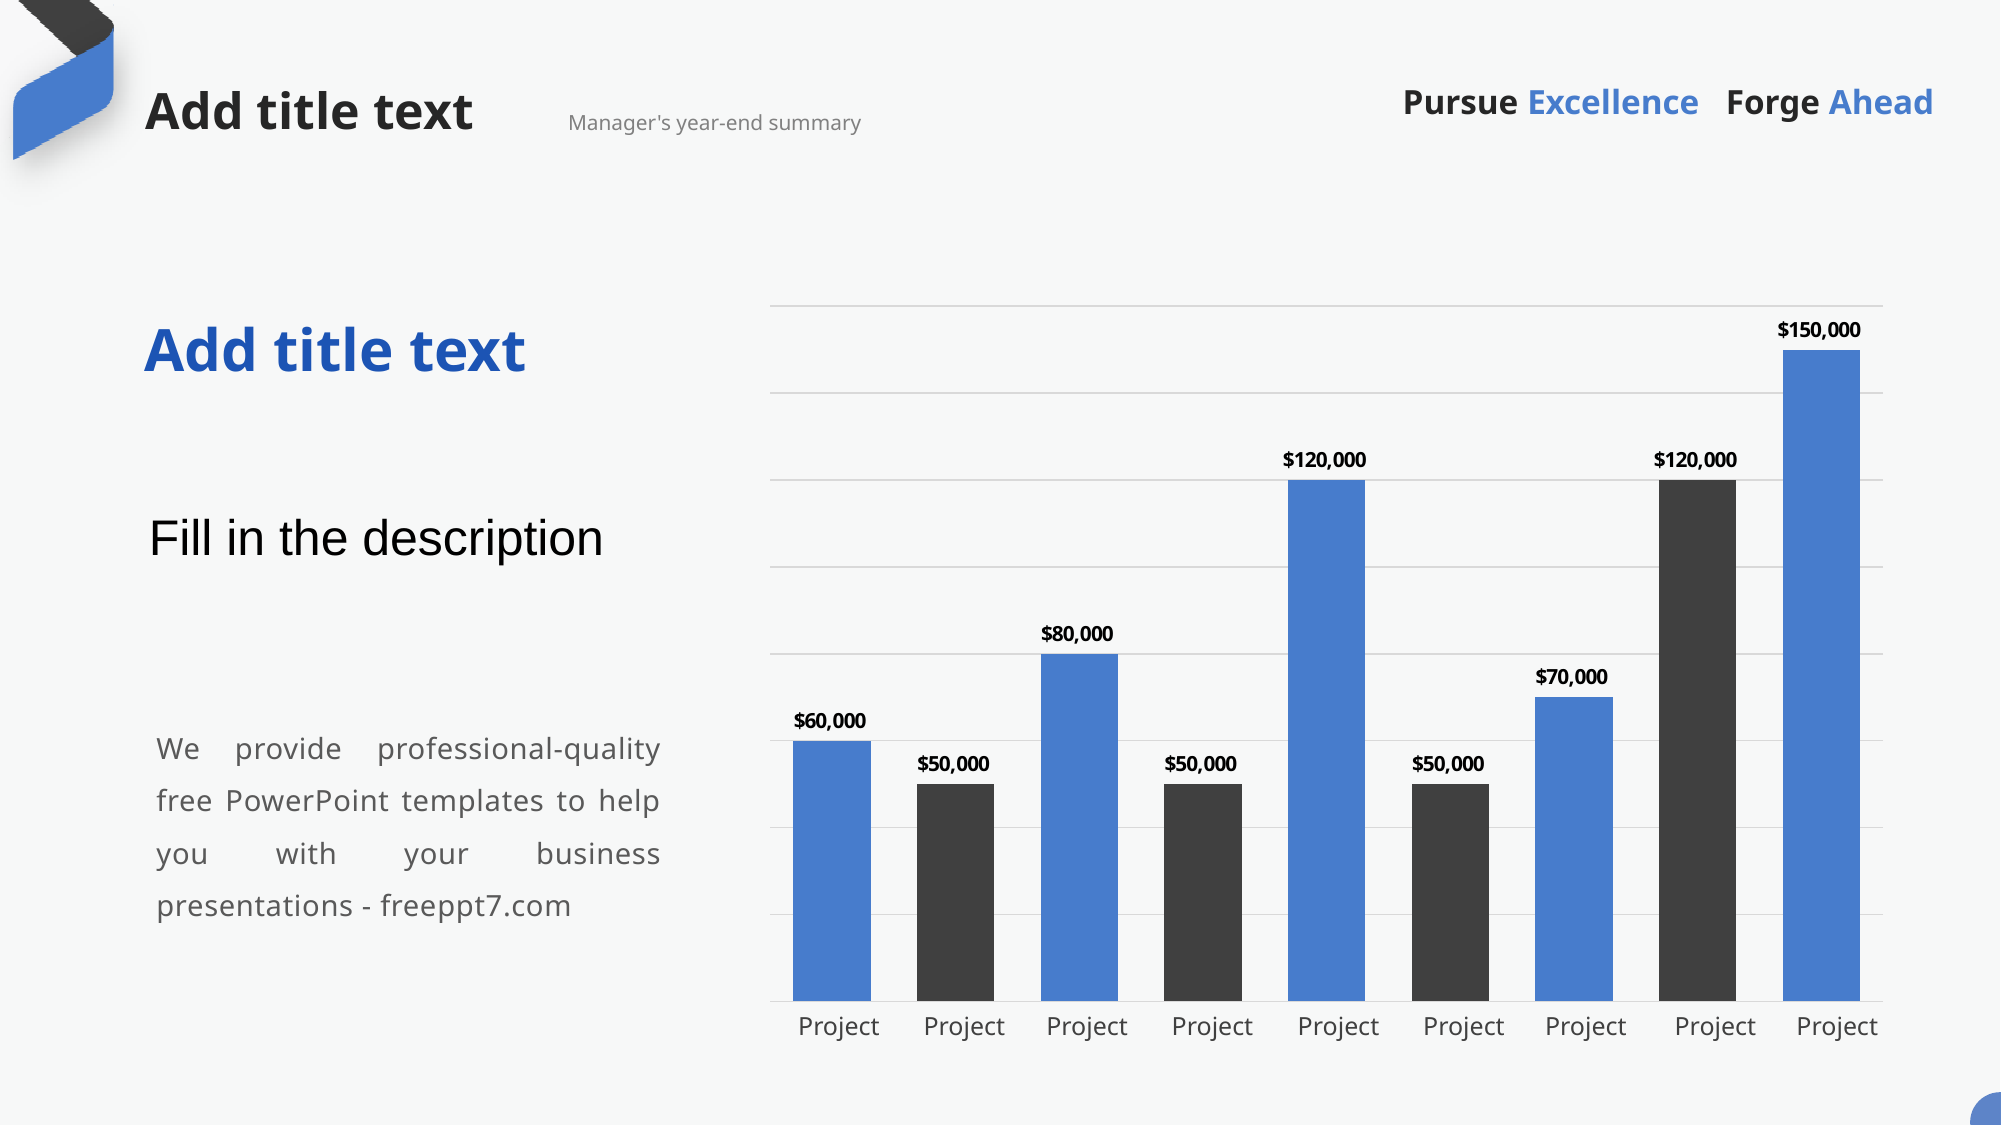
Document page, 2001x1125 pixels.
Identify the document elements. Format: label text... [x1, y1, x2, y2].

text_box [783, 1002, 1900, 1048]
picture [0, 0, 159, 225]
chart [747, 291, 1907, 1016]
text_box Add title text [129, 305, 622, 391]
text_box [126, 72, 937, 149]
text_box Fill in the description [133, 498, 684, 574]
text_box We provide professional-quality free PowerPoint templates to help you with your business presentations - freeppt7.com [141, 705, 677, 930]
